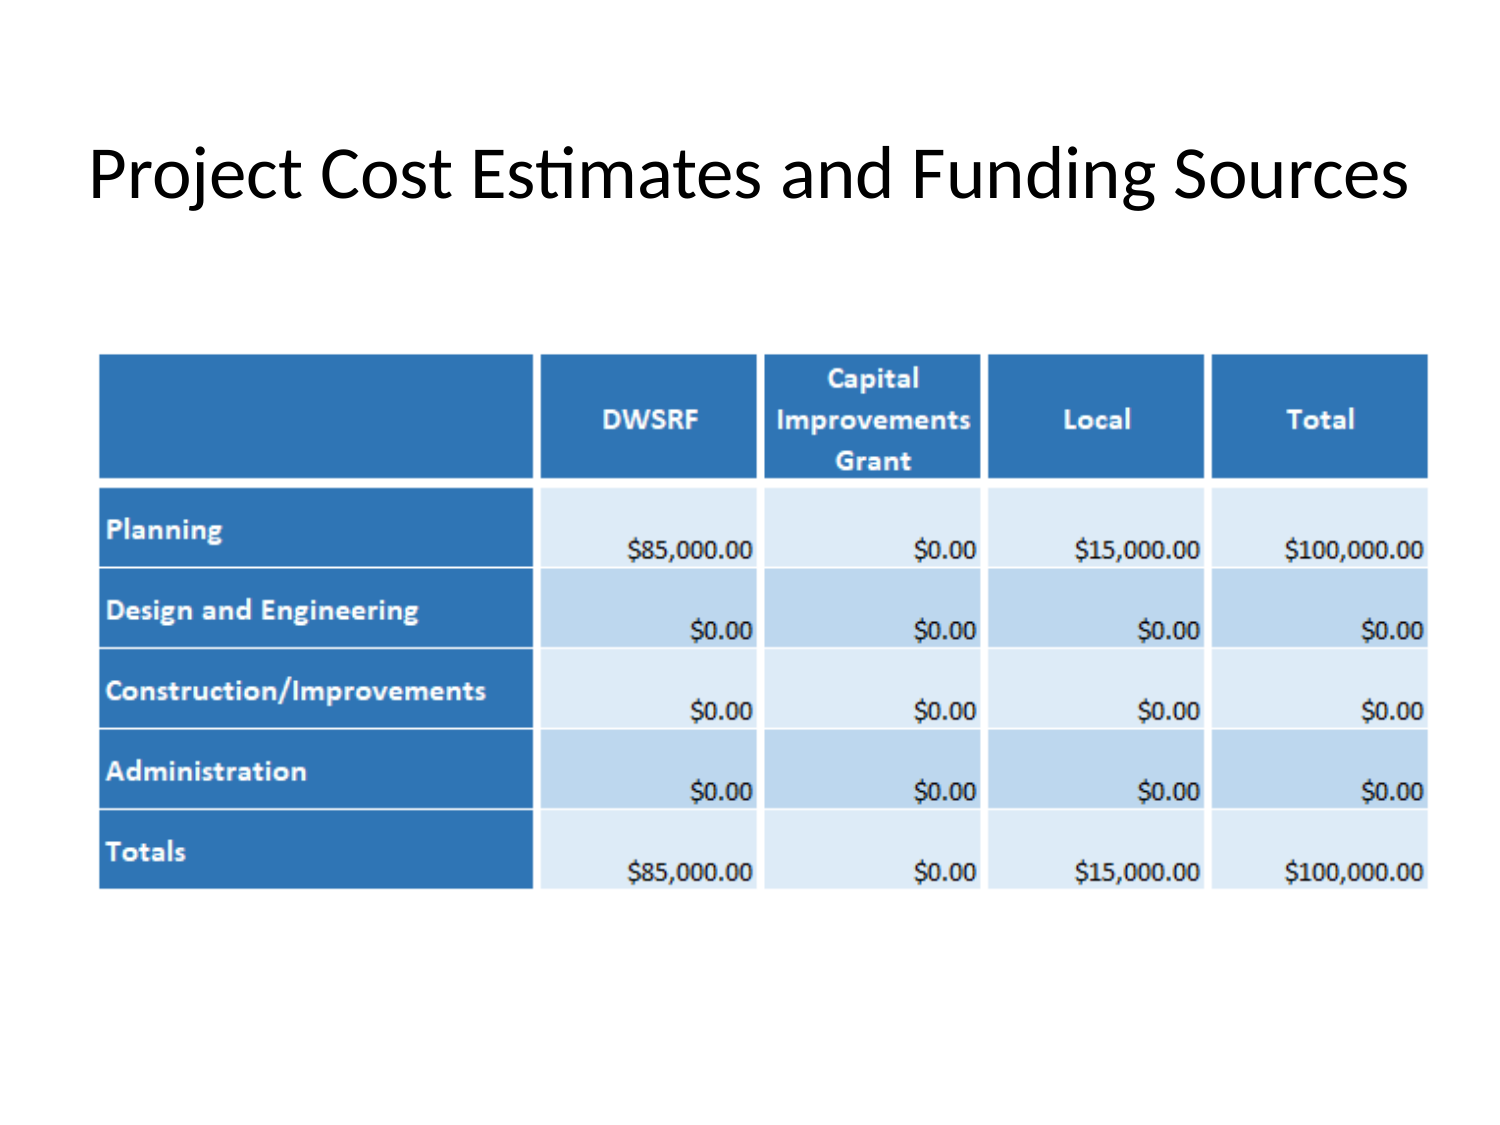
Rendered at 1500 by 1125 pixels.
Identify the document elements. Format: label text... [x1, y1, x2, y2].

picture [90, 347, 1438, 901]
title Project Cost Estimates and Funding Sources [0, 75, 1500, 263]
